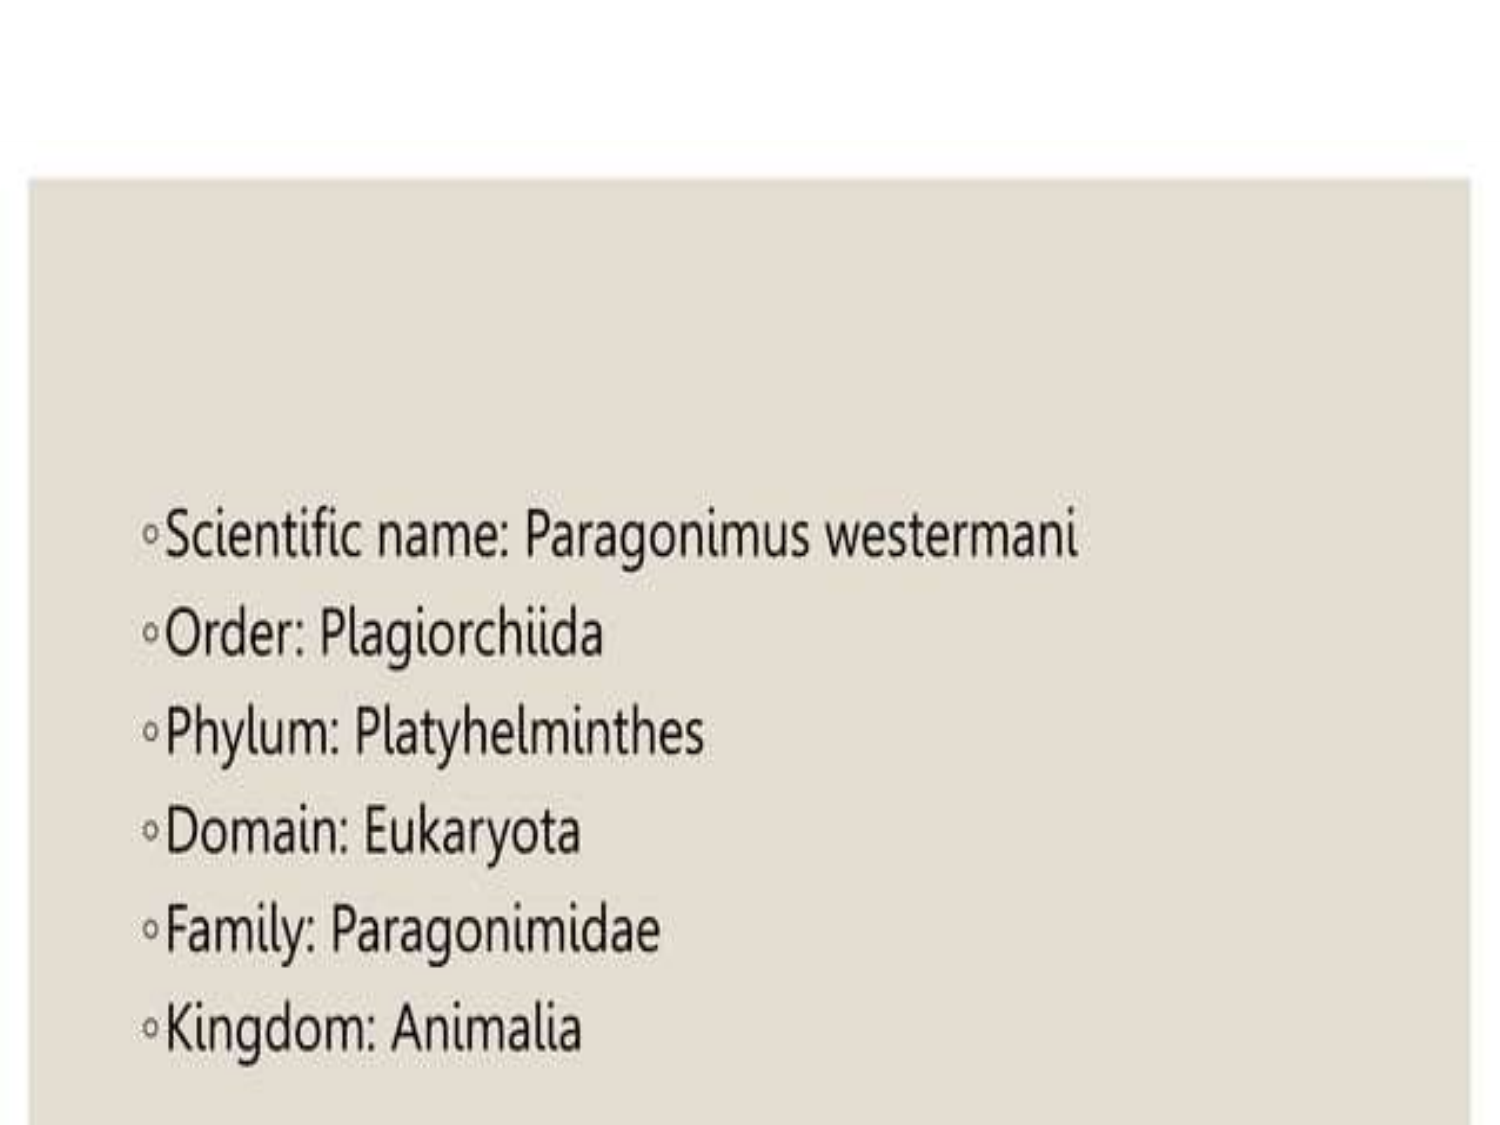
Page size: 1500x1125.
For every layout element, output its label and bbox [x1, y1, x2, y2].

picture [0, 139, 1500, 1125]
